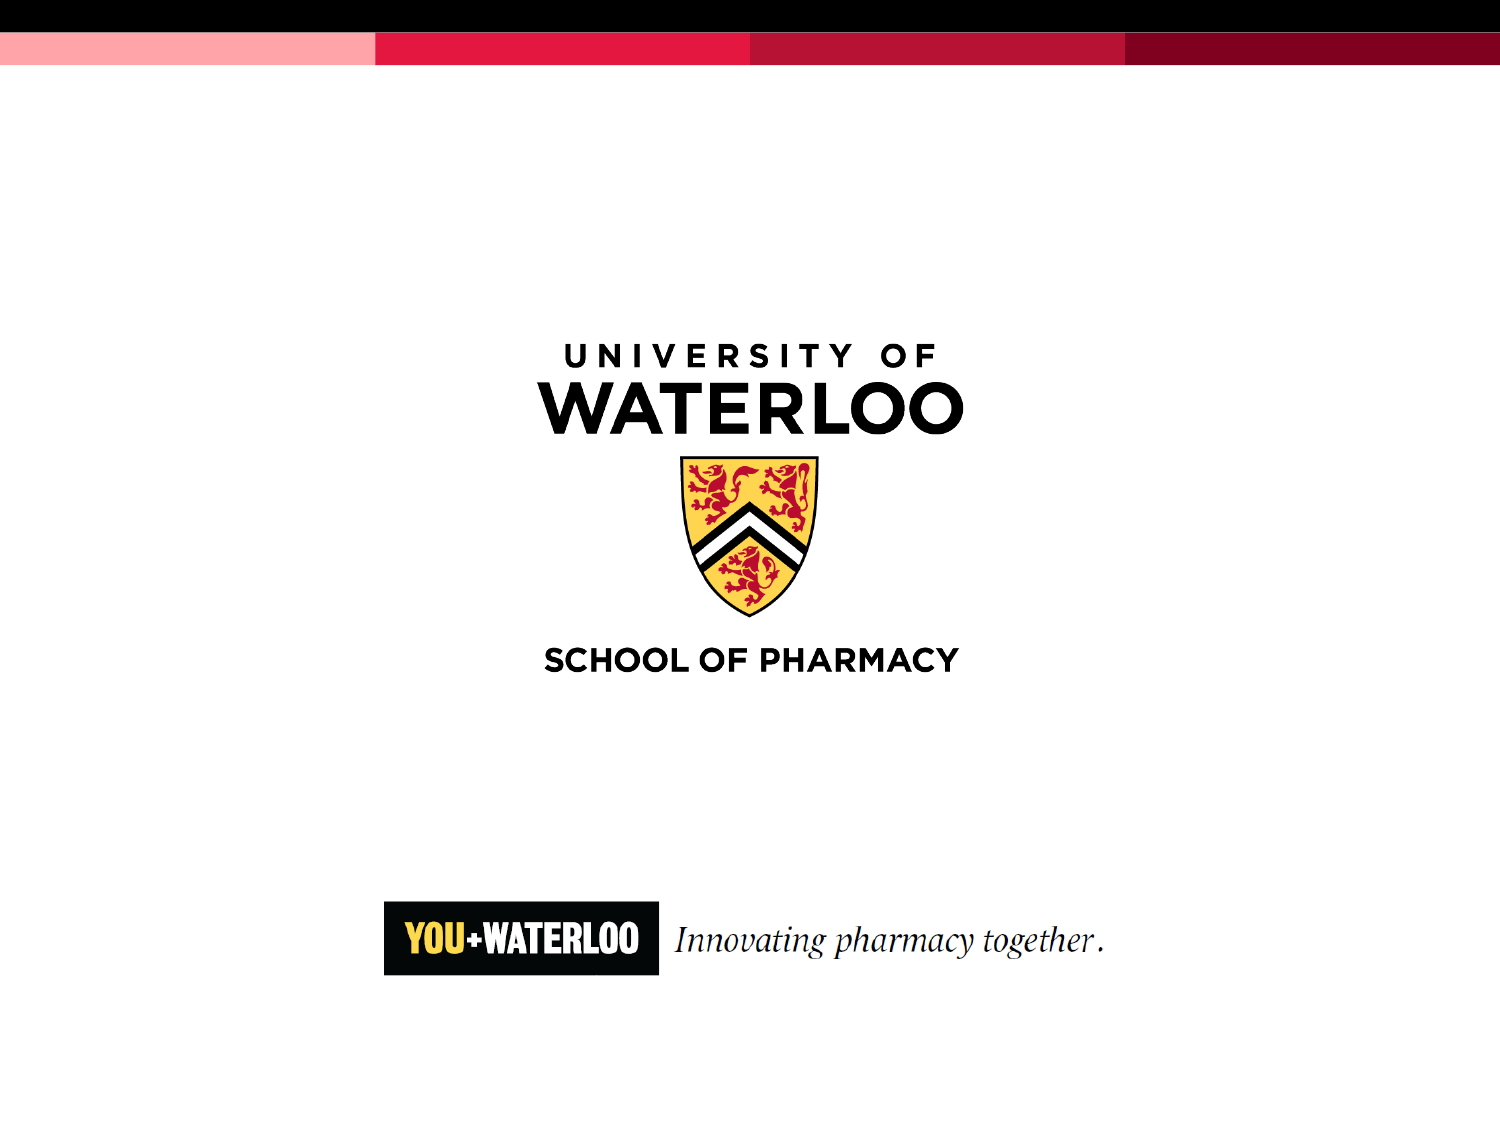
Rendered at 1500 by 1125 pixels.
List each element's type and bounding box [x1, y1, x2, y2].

picture [388, 253, 1112, 761]
picture [366, 883, 1134, 996]
